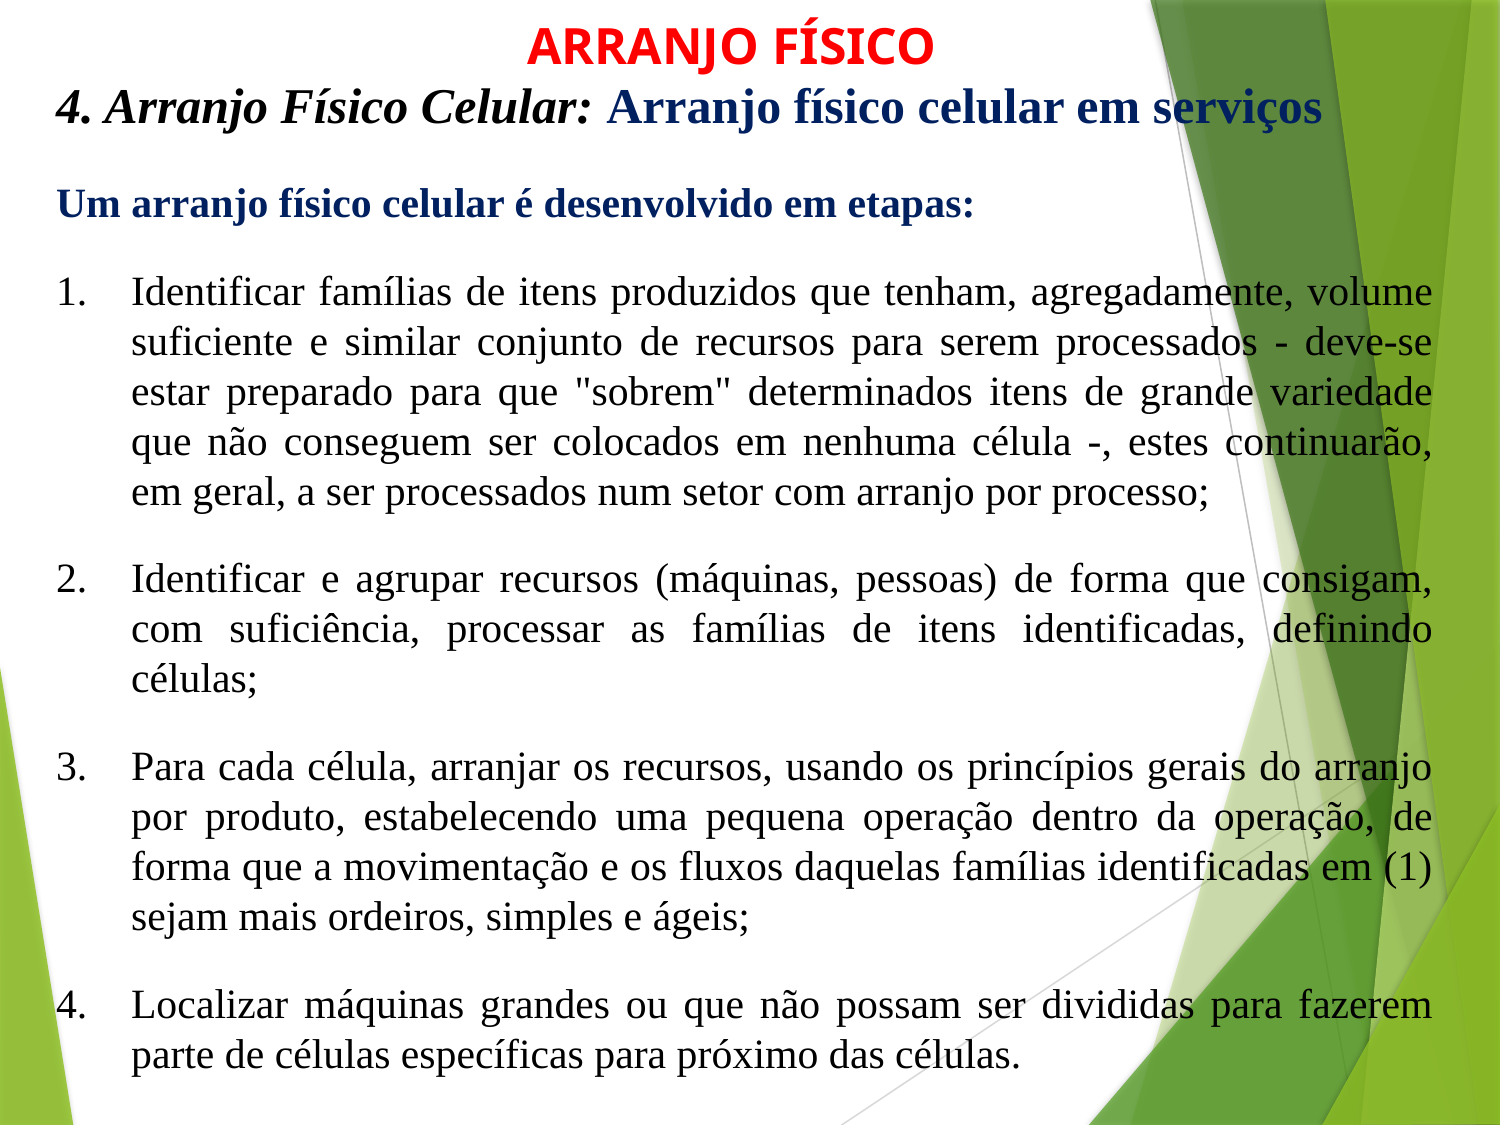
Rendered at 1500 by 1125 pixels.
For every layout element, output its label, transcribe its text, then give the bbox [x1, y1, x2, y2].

text_box Um arranjo físico celular é desenvolvido em etapas: Identificar famílias de itens produzidos que tenham, agregadamente, volume suficiente e similar conjunto de recursos para serem processados - deve-se estar preparado para que "sobrem" determinados itens de grande variedade que não conseguem ser colocados em nenhuma célula -, estes continuarão, em geral, a ser processados num setor com arranjo por processo; Identificar e agrupar recursos (máquinas, pessoas) de forma que consigam, com suficiência, processar as famílias de itens identificadas, definindo células; Para cada célula, arranjar os recursos, usando os princípios gerais do arranjo por produto, estabelecendo uma pequena operação dentro da operação, de forma que a movimentação e os fluxos daquelas famílias identificadas em (1) sejam mais ordeiros, simples e ágeis; Localizar máquinas grandes ou que não possam ser divididas para fazerem parte de células específicas para próximo das células. [41, 168, 1449, 1084]
text_box 4. Arranjo Físico Celular: Arranjo físico celular em serviços [41, 66, 1449, 142]
text_box ARRANJO FÍSICO [41, 7, 1436, 66]
